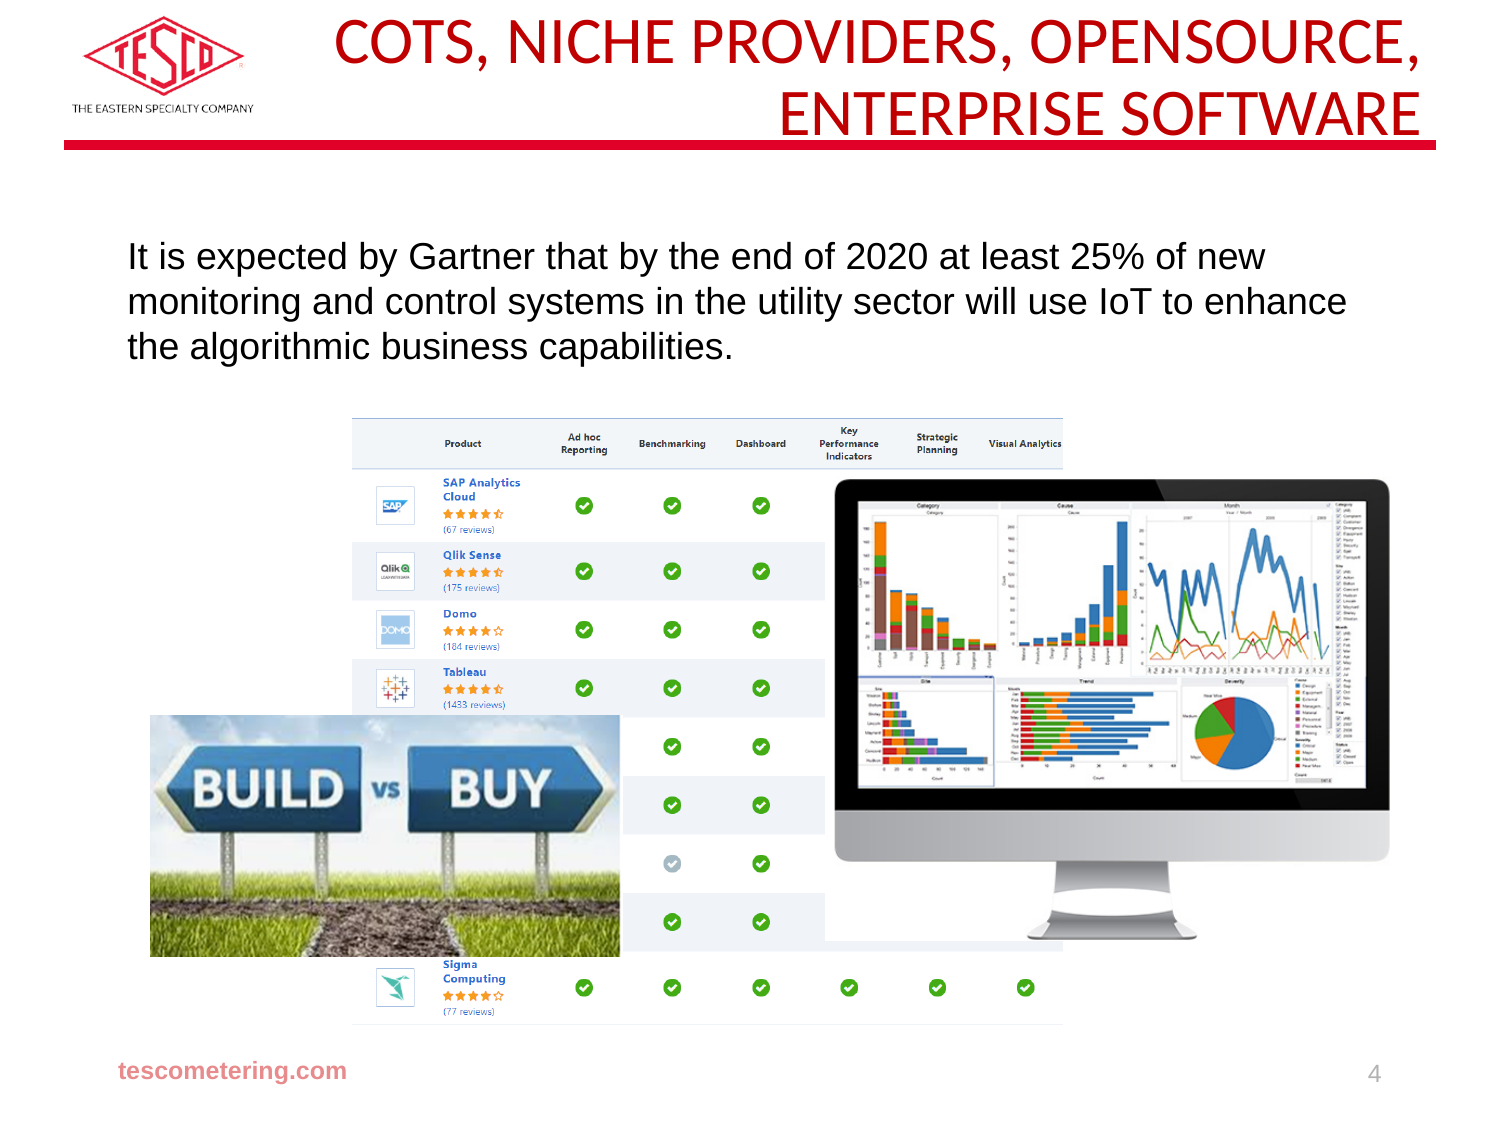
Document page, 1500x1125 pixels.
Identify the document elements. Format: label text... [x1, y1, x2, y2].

slide_number 4 [1059, 1042, 1397, 1103]
title COTS, Niche Providers, OpenSource, Enterprise Software [255, 22, 1438, 134]
picture [149, 405, 1407, 1025]
text_box It is expected by Gartner that by the end of 2020 at least 25% of new monitoring and control systems in the utility sector will use IoT to enhance the algorithmic business capabilities. [112, 224, 1395, 375]
footer tescometering.com [103, 1039, 610, 1100]
picture [72, 9, 256, 121]
